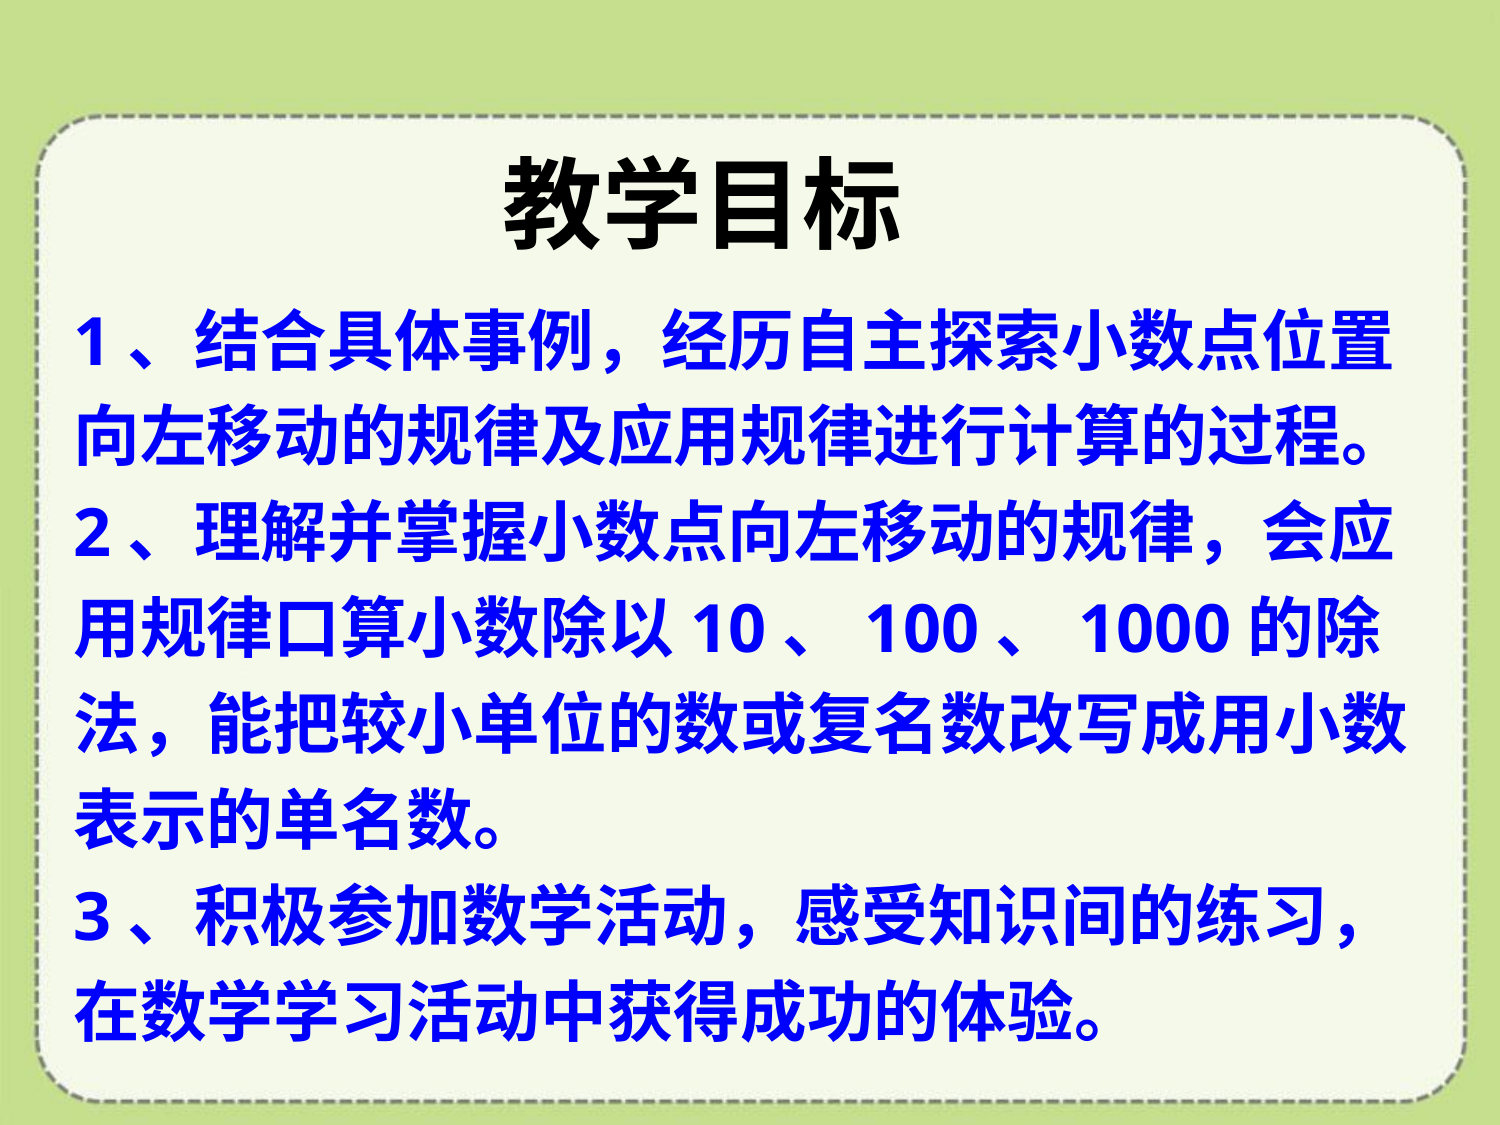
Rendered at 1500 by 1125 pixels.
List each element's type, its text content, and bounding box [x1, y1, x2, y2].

text_box 1、结合具体事例，经历自主探索小数点位置向左移动的规律及应用规律进行计算的过程。 2、理解并掌握小数点向左移动的规律，会应用规律口算小数除以10、100、1000的除法，能把较小单位的数或复名数改写成用小数表示的单名数。 3、积极参加数学活动，感受知识间的练习，在数学学习活动中获得成功的体验。 [58, 275, 1450, 1057]
text_box 教学目标 [487, 134, 988, 269]
picture [0, 0, 1500, 1125]
